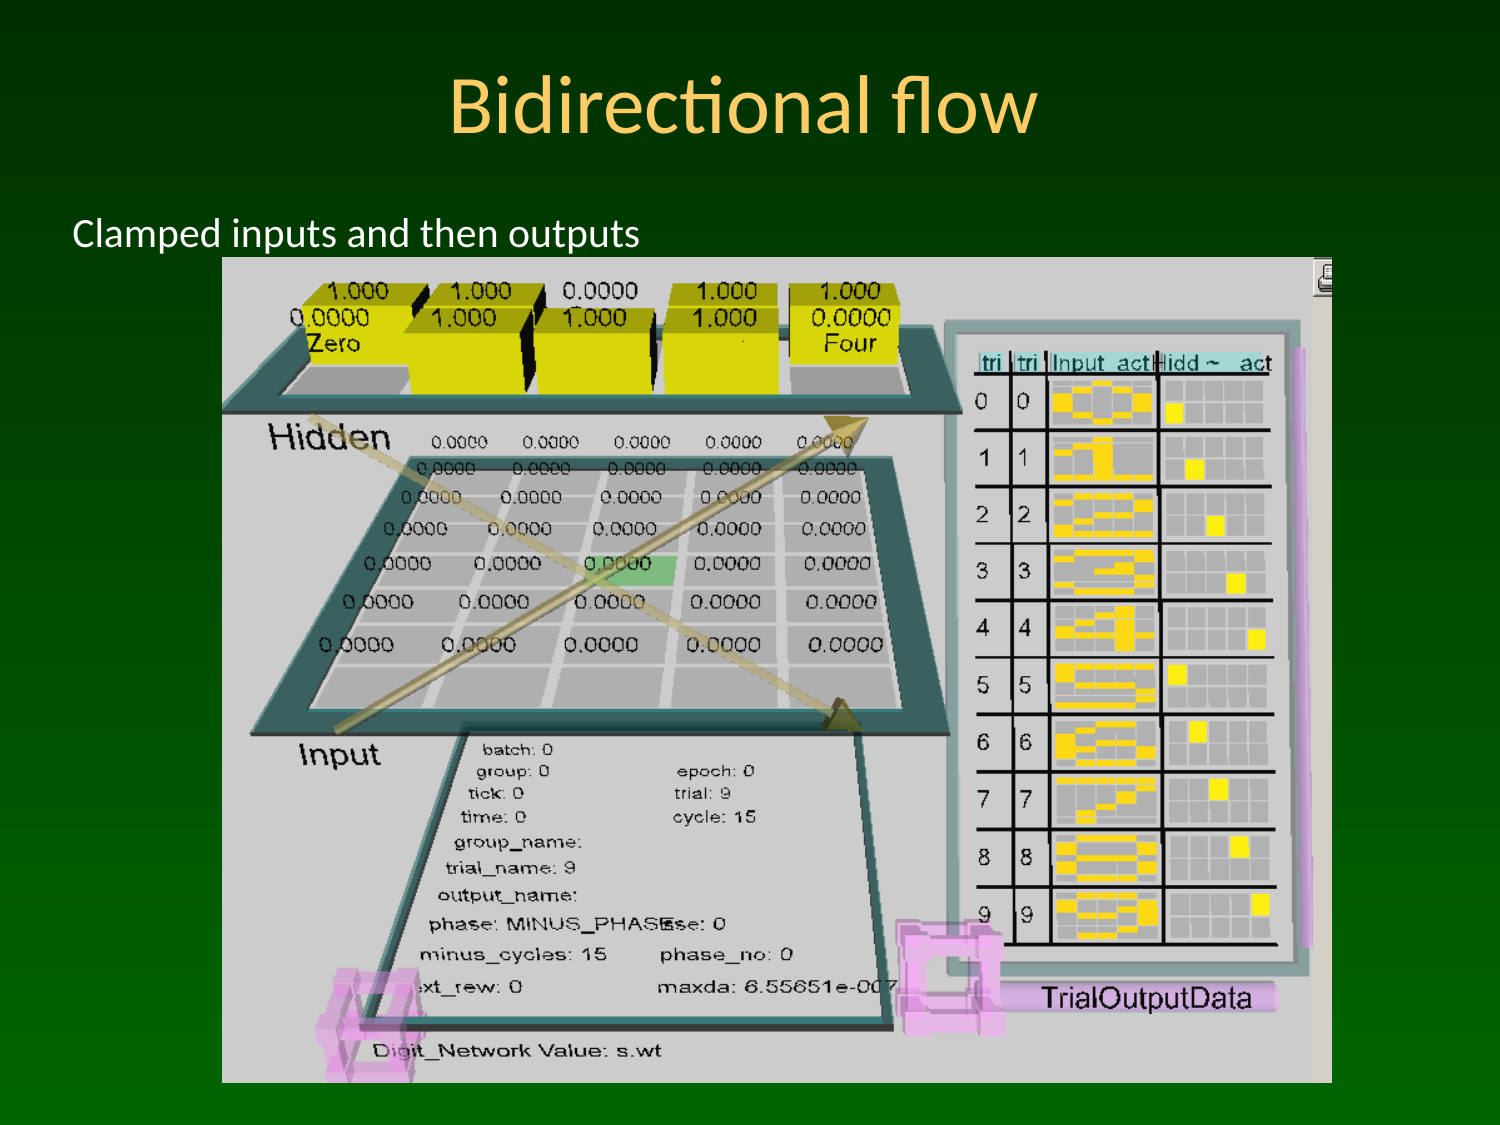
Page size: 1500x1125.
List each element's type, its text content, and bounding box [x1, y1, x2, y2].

list Clamped inputs and then outputs [57, 122, 1471, 371]
picture [222, 257, 1332, 1083]
title Bidirectional flow [100, 54, 1389, 122]
